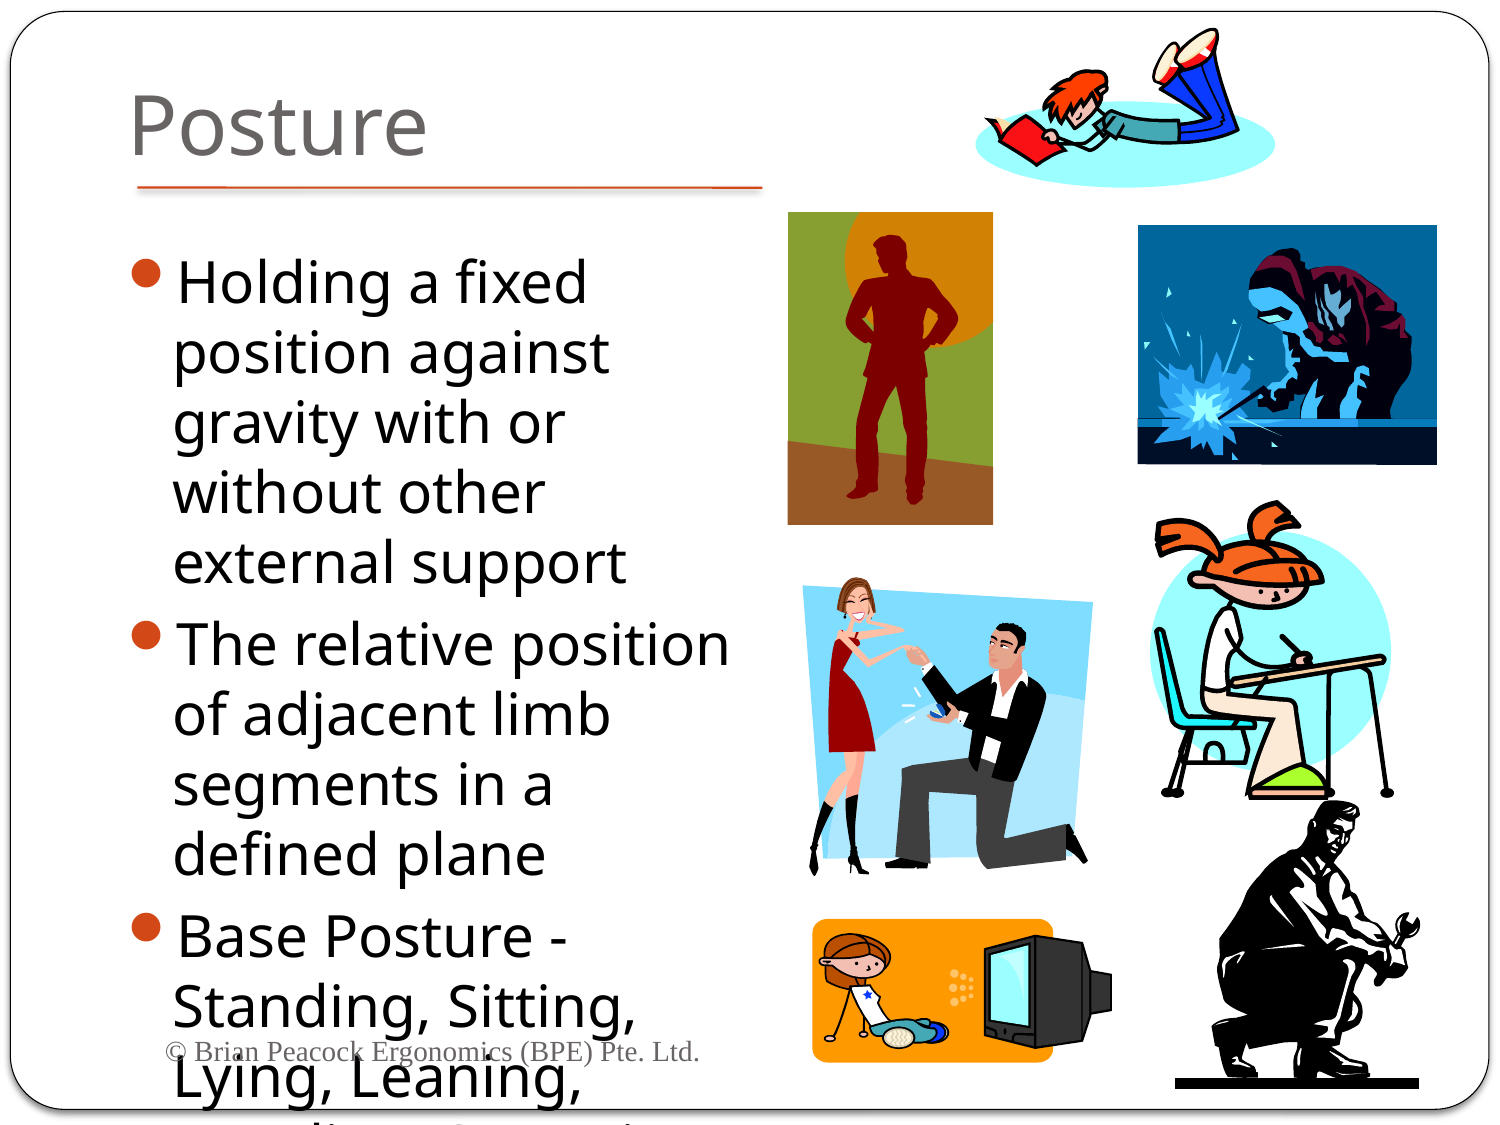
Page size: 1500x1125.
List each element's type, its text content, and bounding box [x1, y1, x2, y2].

picture [787, 211, 994, 526]
picture [1149, 499, 1421, 1089]
picture [975, 26, 1276, 188]
picture [1137, 249, 1438, 466]
picture [787, 562, 1109, 892]
title Posture [112, 0, 1388, 188]
footer © Brian Peacock Ergonomics (BPE) Pte. Ltd. [150, 1012, 800, 1088]
list Holding a fixed position against gravity with or without other external support The relative position of adjacent limb segments in a defined plane Base Posture - Standing, Sitting, Lying, Leaning, Kneeling, Squatting etc.. [112, 237, 788, 1001]
picture [812, 918, 1113, 1063]
picture [1168, 328, 1173, 339]
